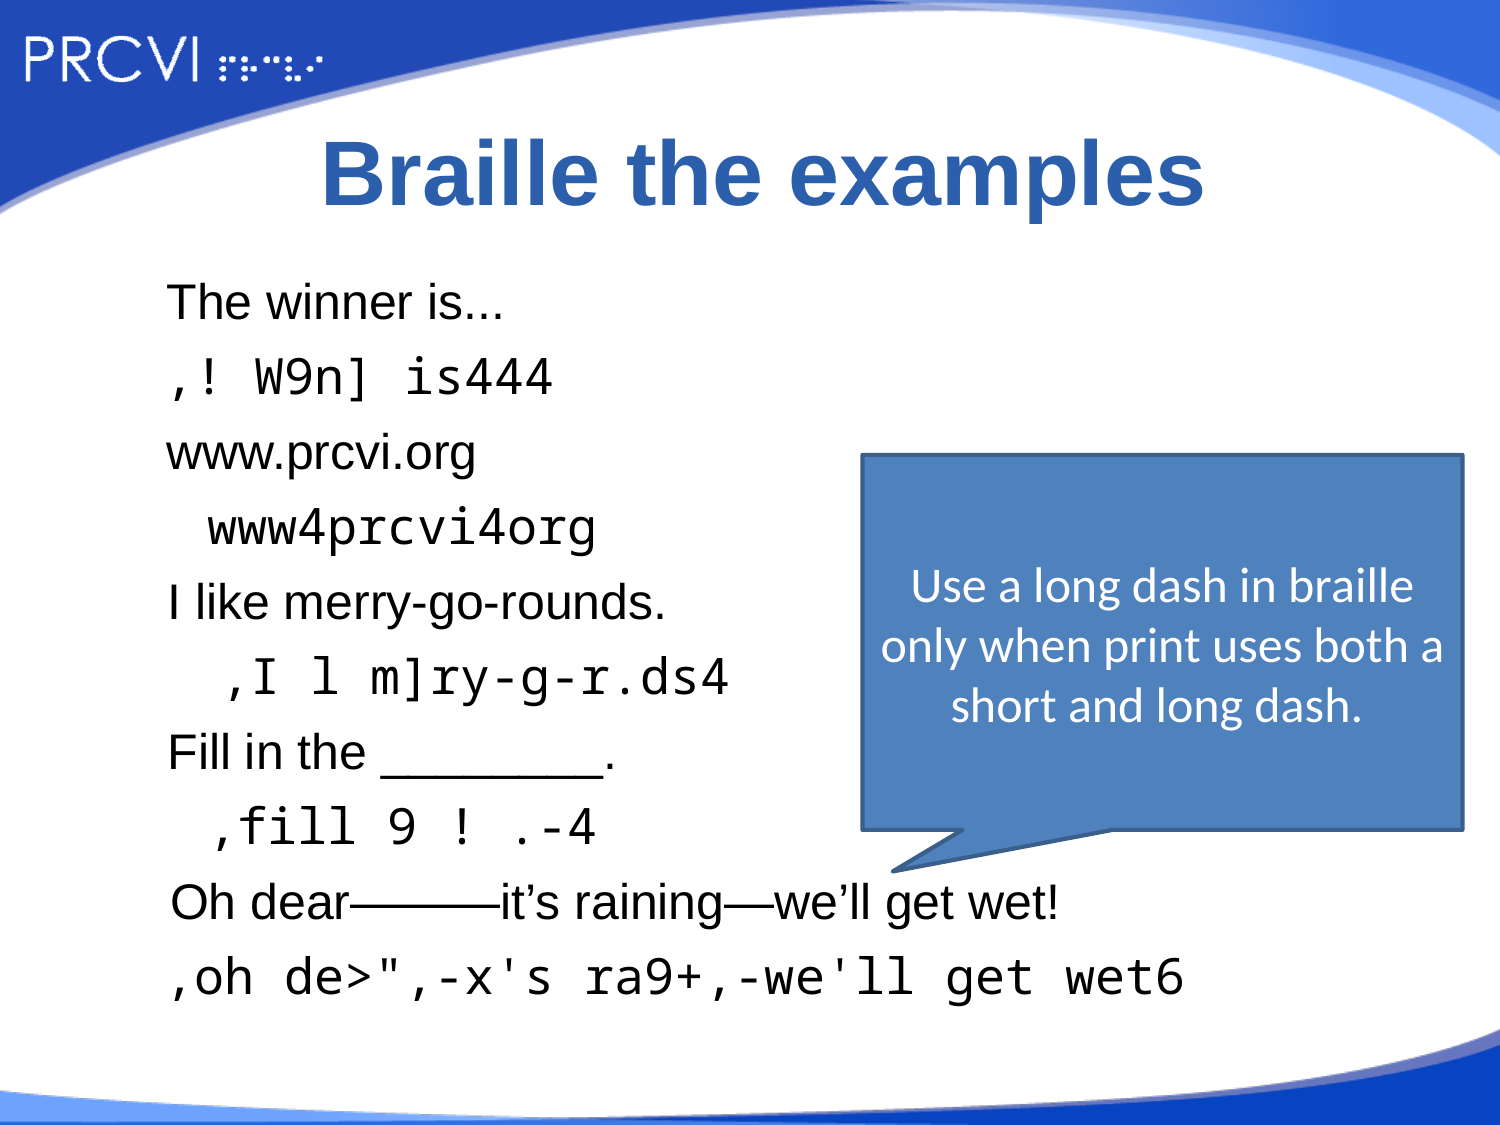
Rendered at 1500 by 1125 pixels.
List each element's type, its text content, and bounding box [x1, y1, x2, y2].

text_box www4prcvi4org [192, 487, 613, 562]
text_box I like merry-go-rounds. [152, 562, 697, 638]
text_box Oh dear———it’s raining—we’ll get wet! [155, 862, 1076, 938]
title Braille the examples [88, 74, 1440, 263]
text_box www.prcvi.org [152, 412, 493, 488]
text_box ,! W9n] is444 [149, 337, 688, 413]
picture [0, 1019, 1500, 1125]
text_box ,I l m]ry-g-r.ds4 [205, 637, 746, 713]
text_box ,fill 9 ! .-4 [192, 788, 613, 862]
text_box ,oh de>",-x's ra9+,-we'll get wet6 [149, 937, 1413, 1013]
text_box Use a long dash in braille only when print uses both a short and long dash. [860, 452, 1465, 874]
text_box The winner is... [151, 262, 521, 338]
text_box Fill in the ________. [152, 712, 633, 788]
picture [0, 0, 1500, 222]
